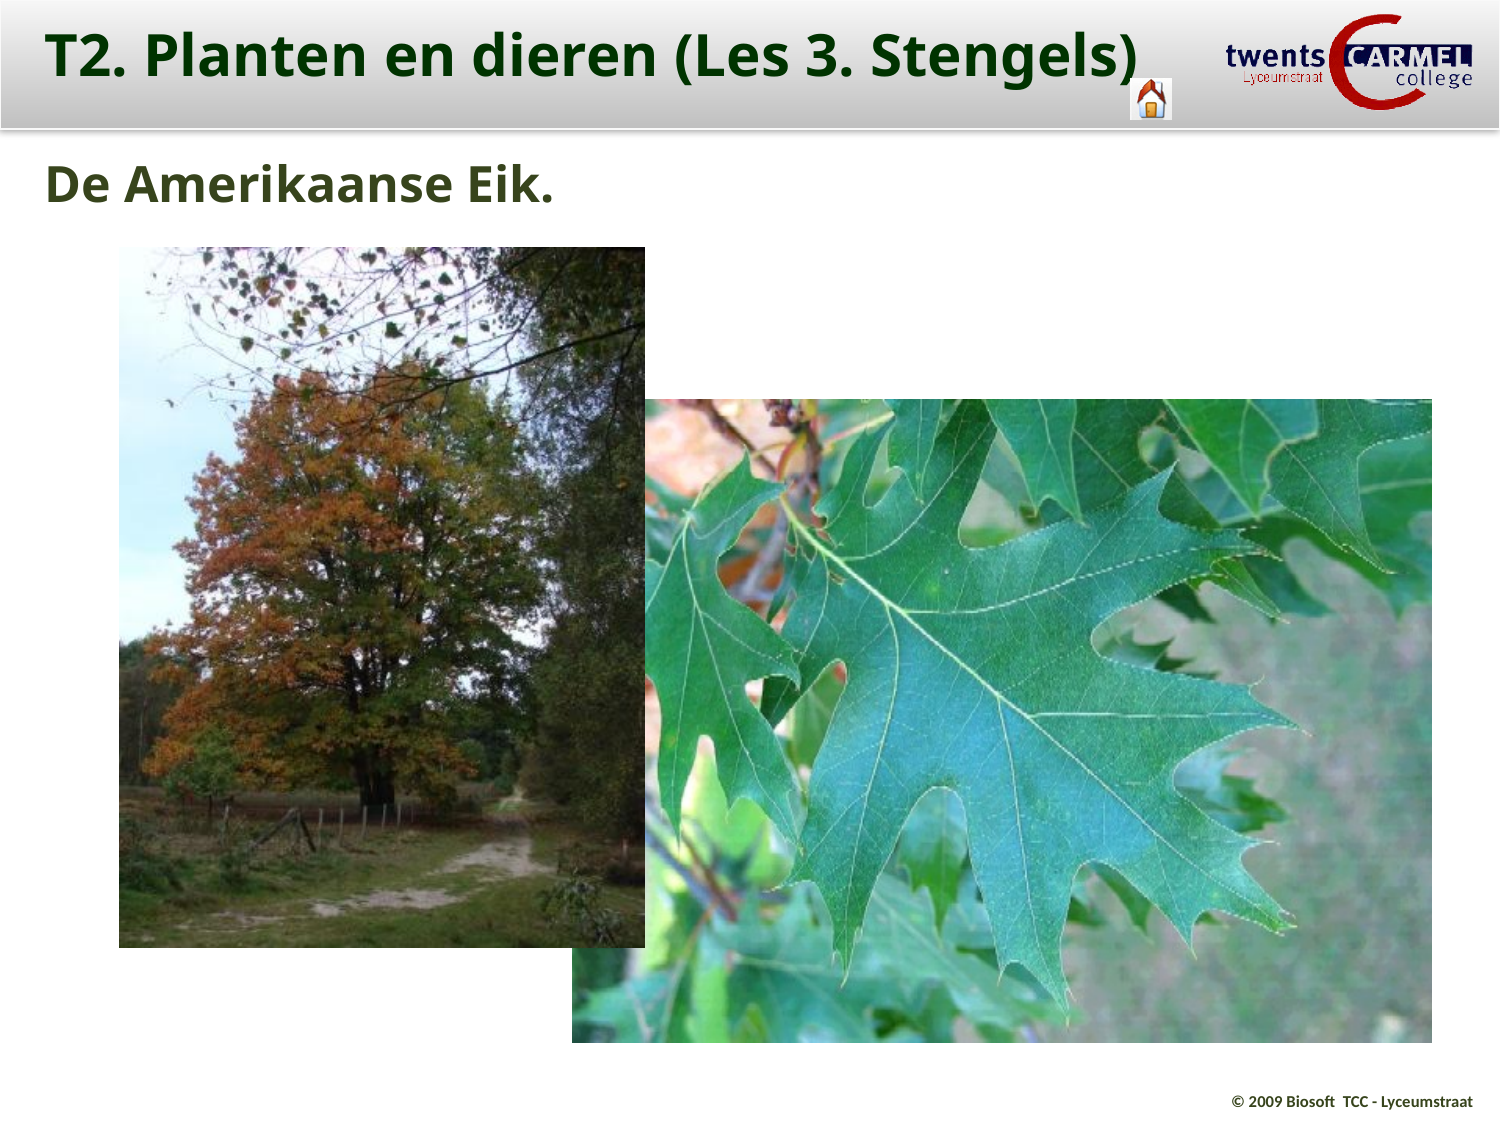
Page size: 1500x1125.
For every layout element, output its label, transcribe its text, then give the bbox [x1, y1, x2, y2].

title T2. Planten en dieren (Les 3. Stengels) [29, 0, 1225, 106]
text_box De Amerikaanse Eik. [29, 144, 570, 220]
picture [1218, 9, 1489, 118]
picture [1129, 77, 1172, 120]
picture [119, 247, 1433, 1044]
